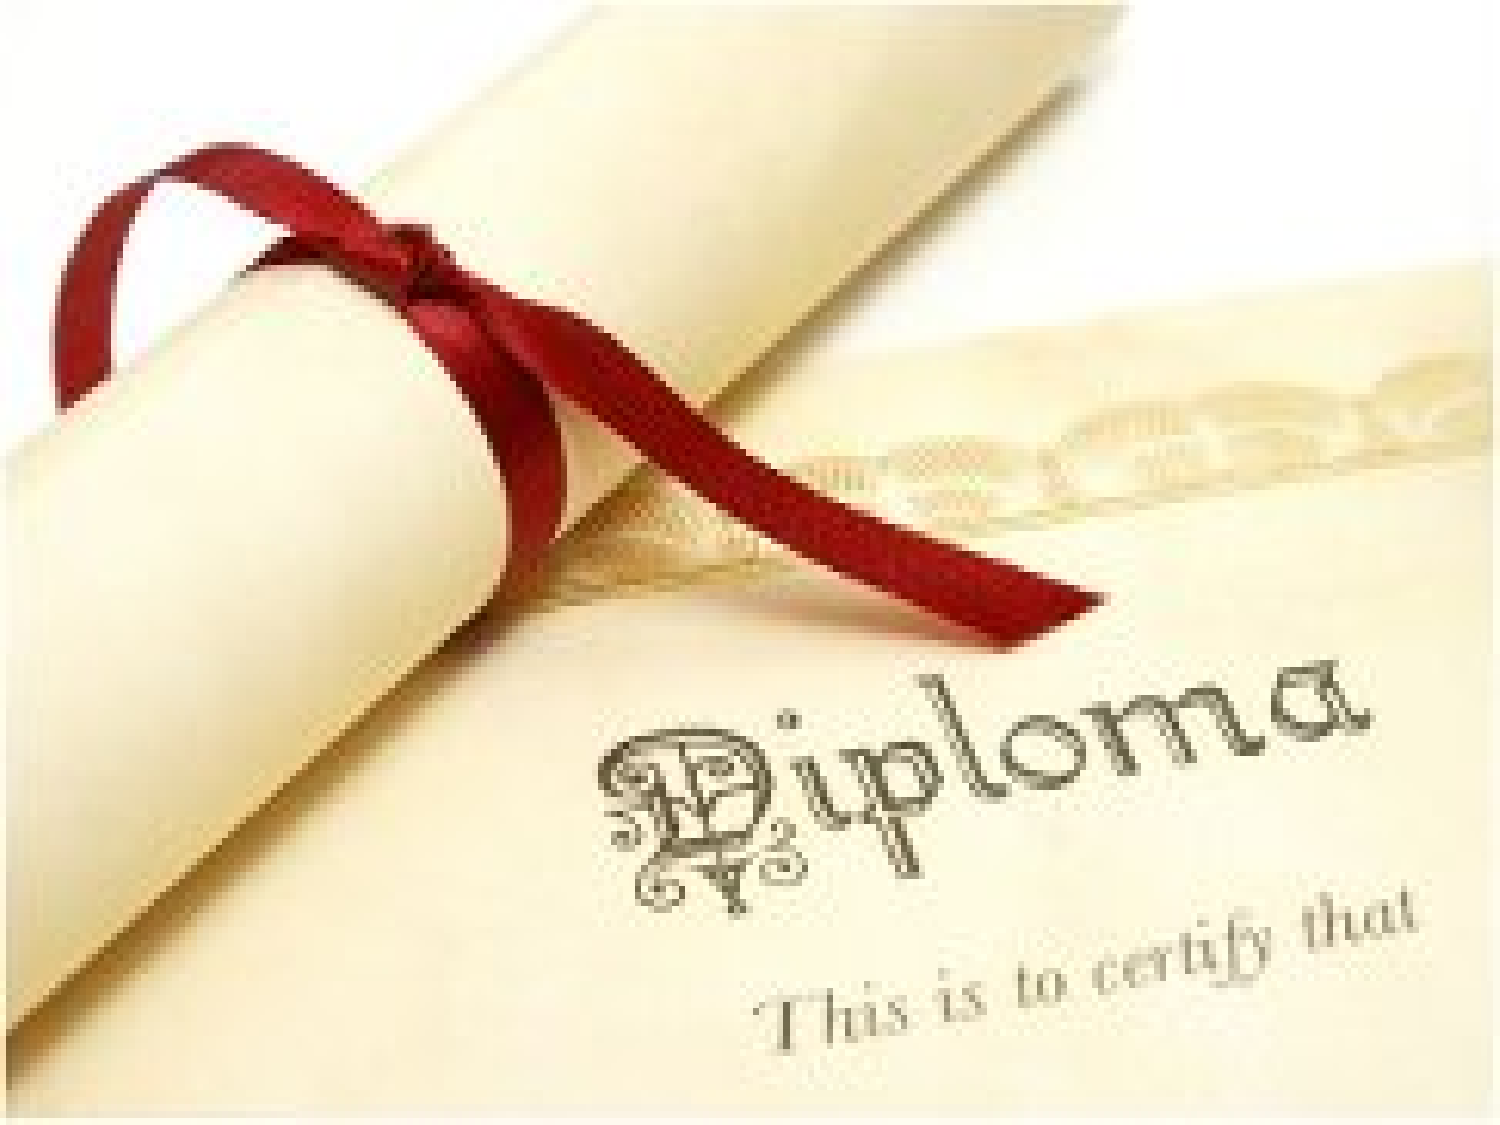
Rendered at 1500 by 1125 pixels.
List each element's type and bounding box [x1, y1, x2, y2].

list [0, 0, 1500, 1125]
